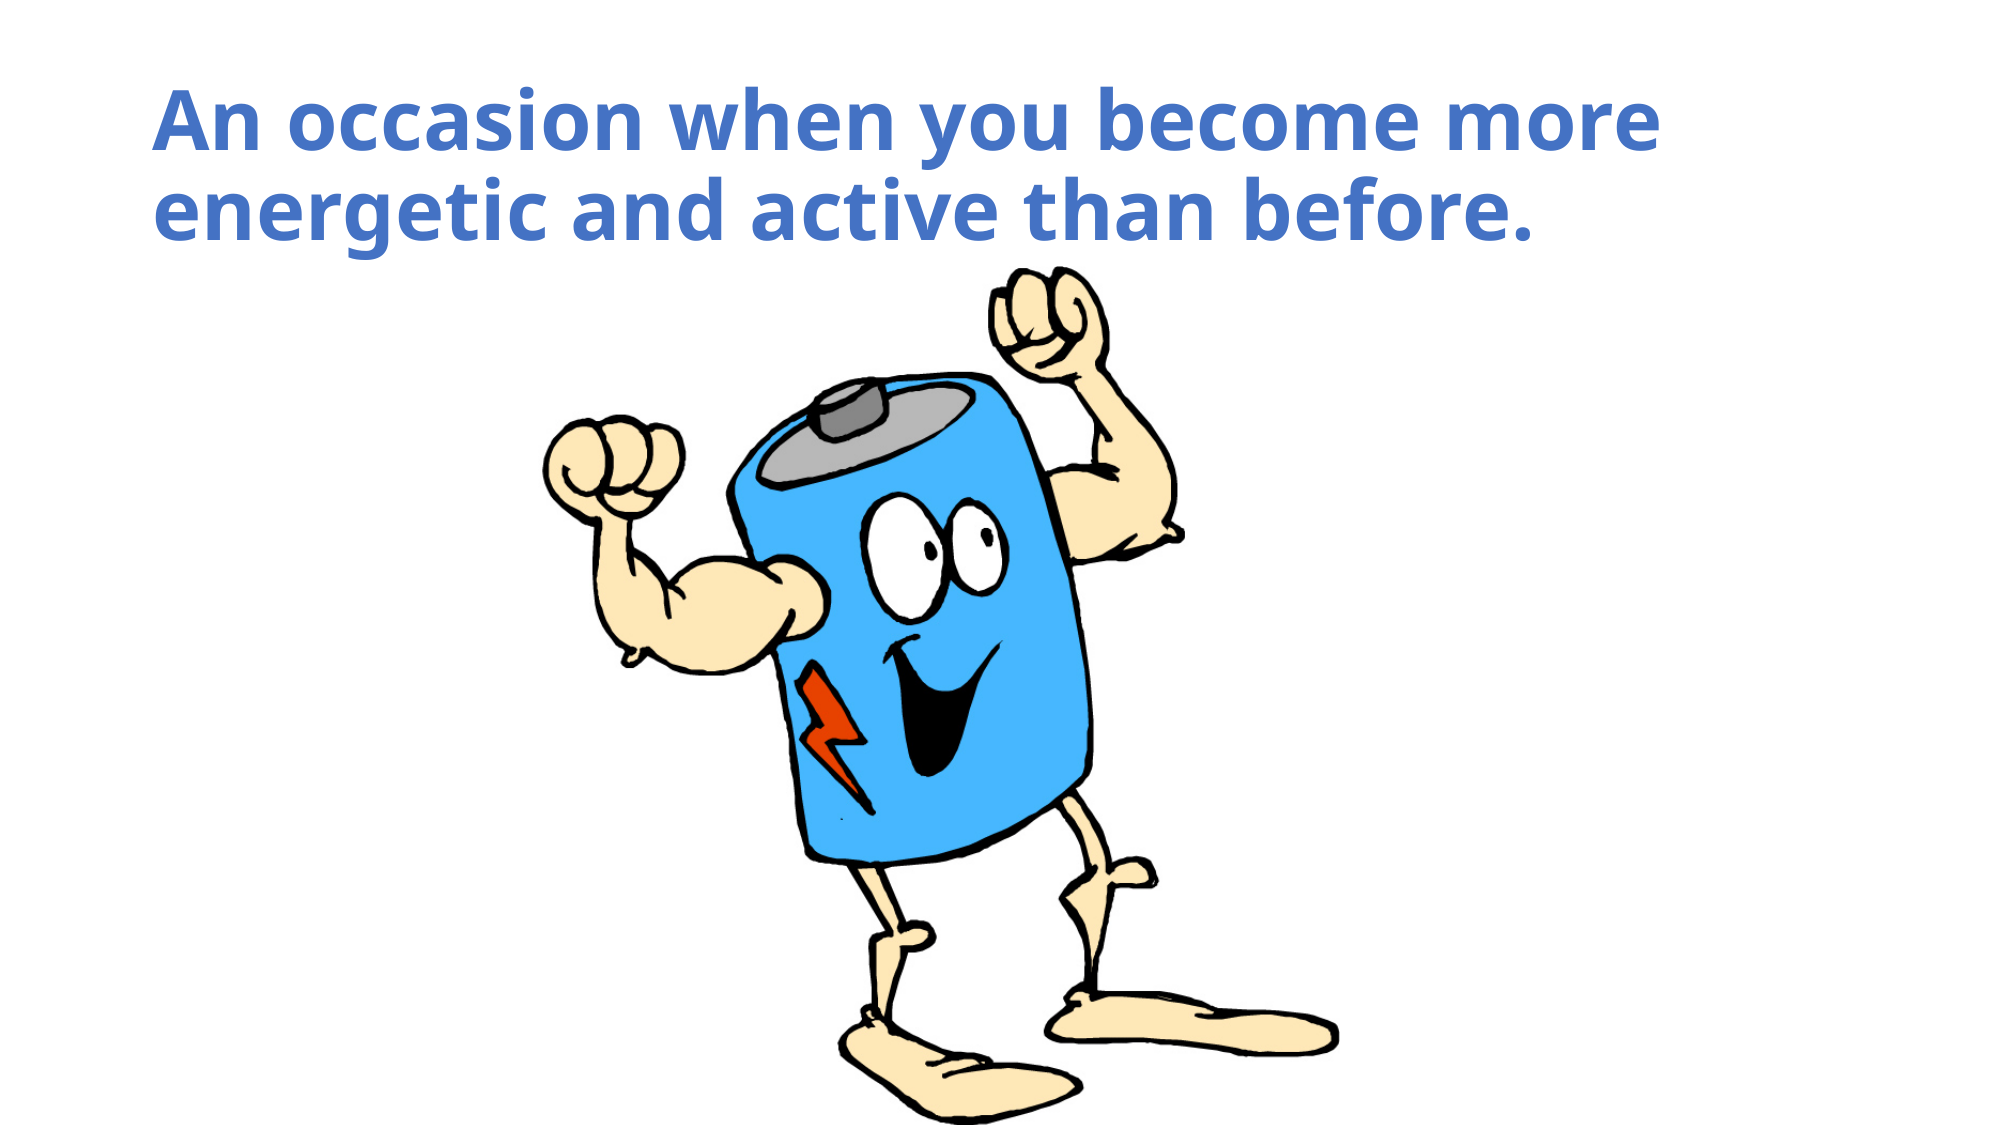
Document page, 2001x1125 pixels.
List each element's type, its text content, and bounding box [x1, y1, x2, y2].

title An occasion when you become more energetic and active than before. [137, 59, 1863, 278]
picture [538, 266, 1340, 1125]
